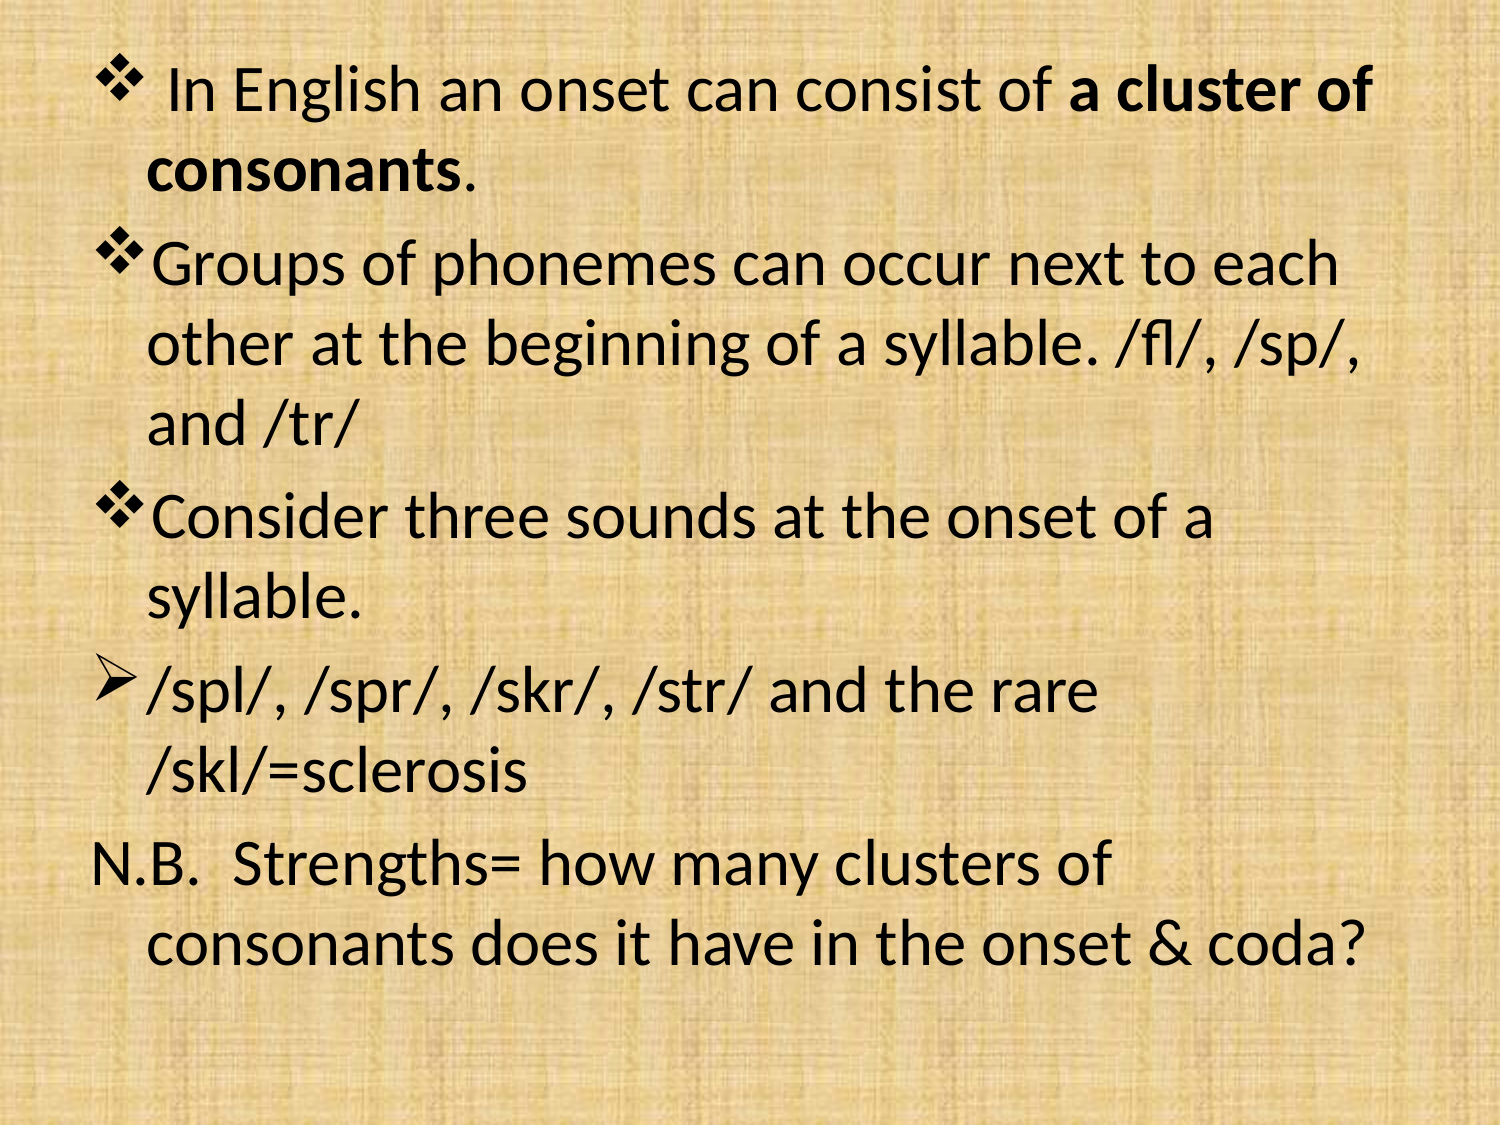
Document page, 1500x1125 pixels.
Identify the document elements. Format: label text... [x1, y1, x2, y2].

list In English an onset can consist of a cluster of consonants. Groups of phonemes can occur next to each other at the beginning of a syllable. /fl/, /sp/, and /tr/ Consider three sounds at the onset of a syllable. /spl/, /spr/, /skr/, /str/ and the rare /skl/=sclerosis N.B. Strengths= how many clusters of consonants does it have in the onset & coda? [75, 37, 1425, 1100]
picture [0, 0, 1500, 1125]
